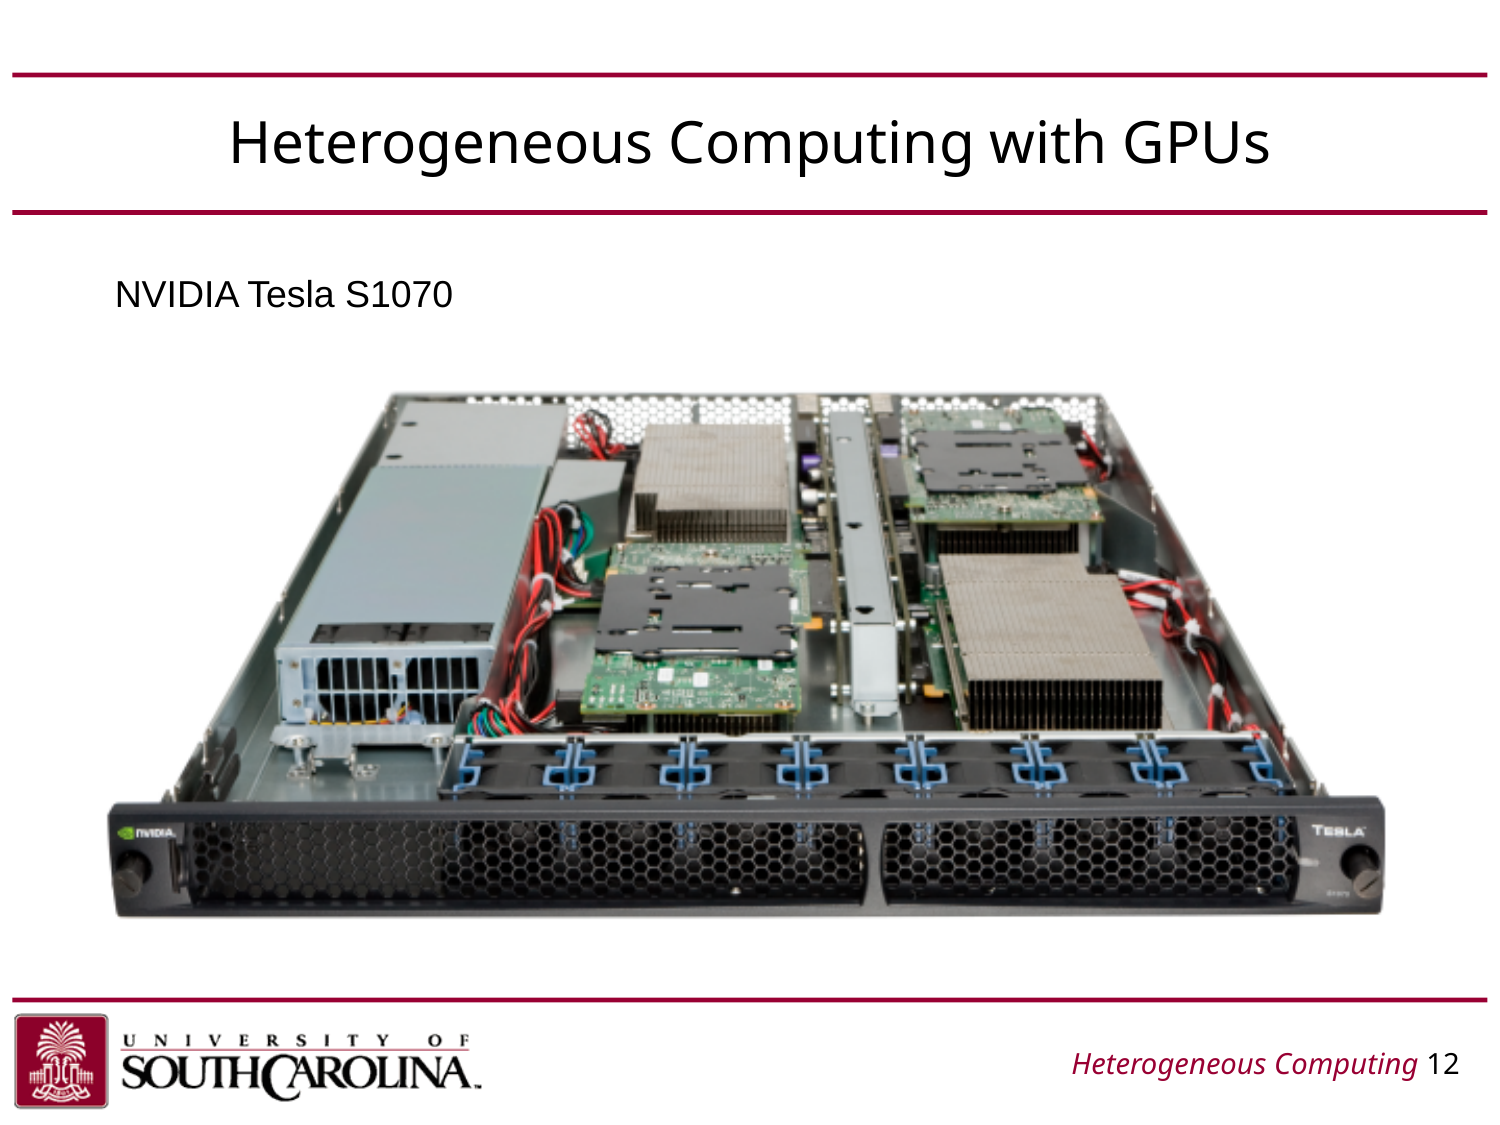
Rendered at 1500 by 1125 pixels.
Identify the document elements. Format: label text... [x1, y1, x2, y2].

slide_number Heterogeneous Computing 12 [562, 1037, 1476, 1088]
text_box NVIDIA Tesla S1070 [99, 262, 650, 323]
title Heterogeneous Computing with GPUs [75, 75, 1425, 205]
picture [12, 1012, 488, 1112]
picture [87, 358, 1421, 963]
